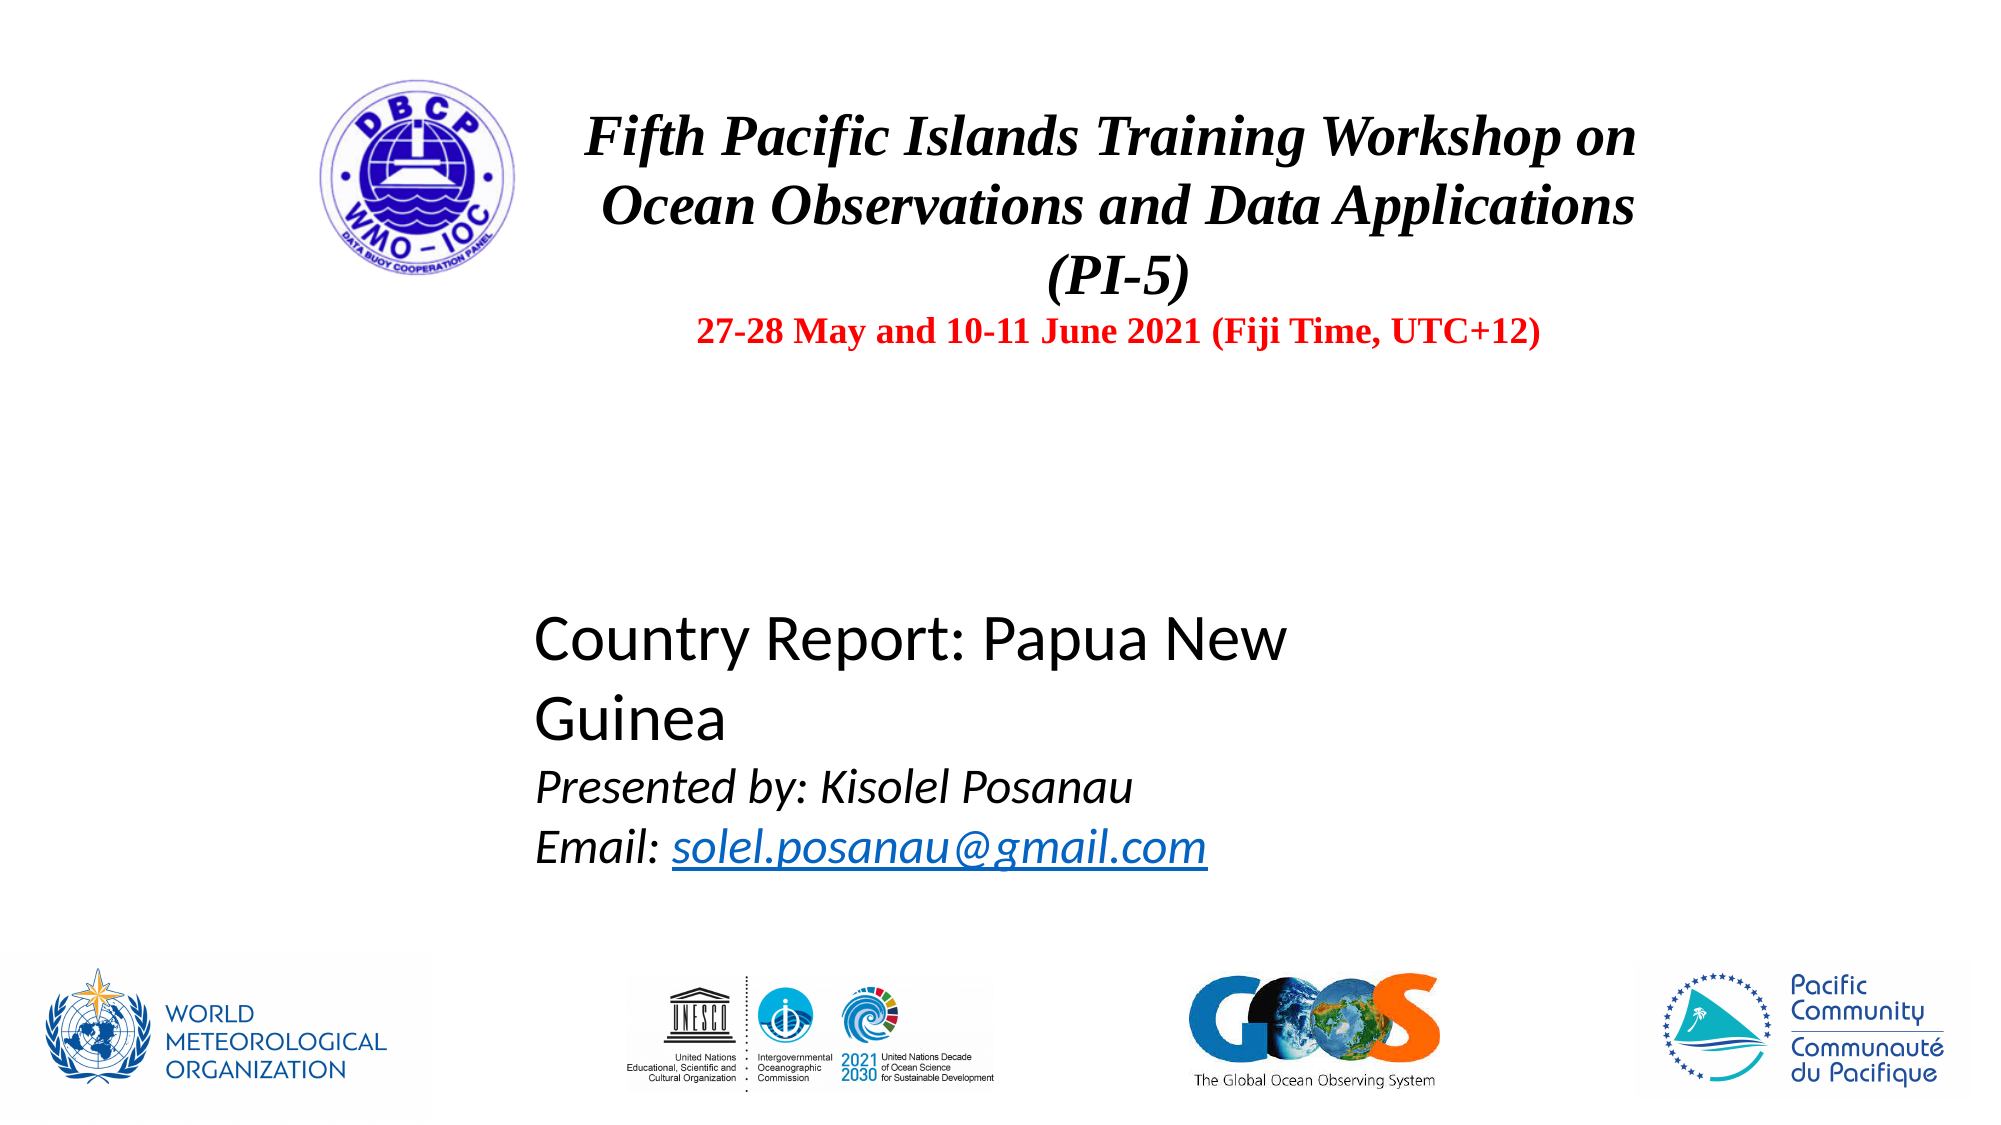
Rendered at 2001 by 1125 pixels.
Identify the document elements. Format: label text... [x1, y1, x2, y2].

picture [0, 953, 434, 1125]
picture [1189, 971, 1440, 1089]
picture [309, 67, 527, 286]
text_box Country Report: Papua New Guinea Presented by: Kisolel Posanau Email: solel.posanau@gmail.com [520, 586, 1467, 882]
picture [1634, 961, 1972, 1099]
picture [627, 976, 994, 1092]
text_box Fifth Pacific Islands Training Workshop on Ocean Observations and Data Applications (PI-5) 27-28 May and 10-11 June 2021 (Fiji Time, UTC+12) [547, 89, 1691, 404]
